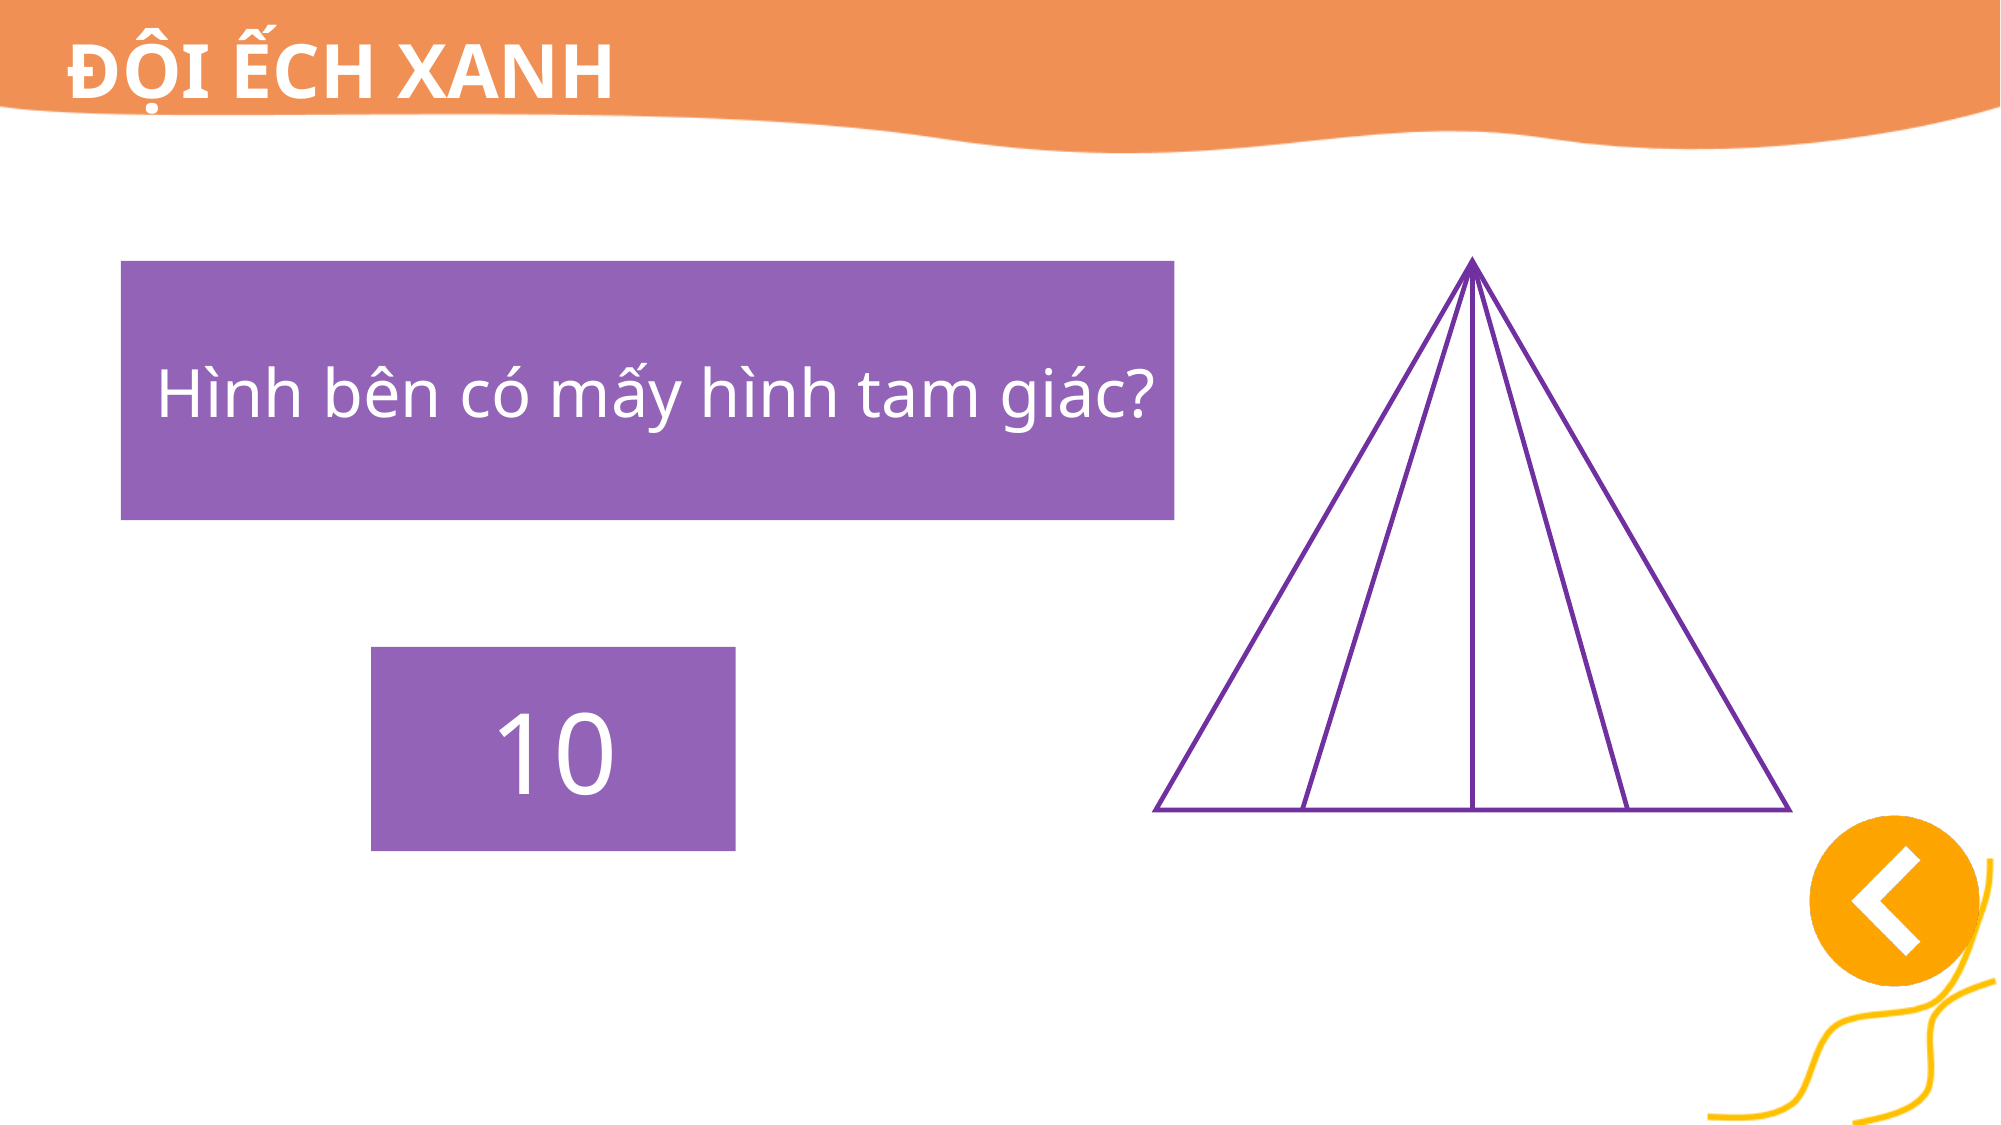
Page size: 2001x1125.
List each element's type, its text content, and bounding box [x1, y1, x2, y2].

text_box 10 [370, 646, 737, 852]
text_box Hình bên có mấy hình tam giác? [120, 260, 1155, 521]
text_box ĐỘI ẾCH XANH [52, 16, 691, 121]
picture [0, 0, 2001, 1125]
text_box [1155, 260, 1790, 811]
